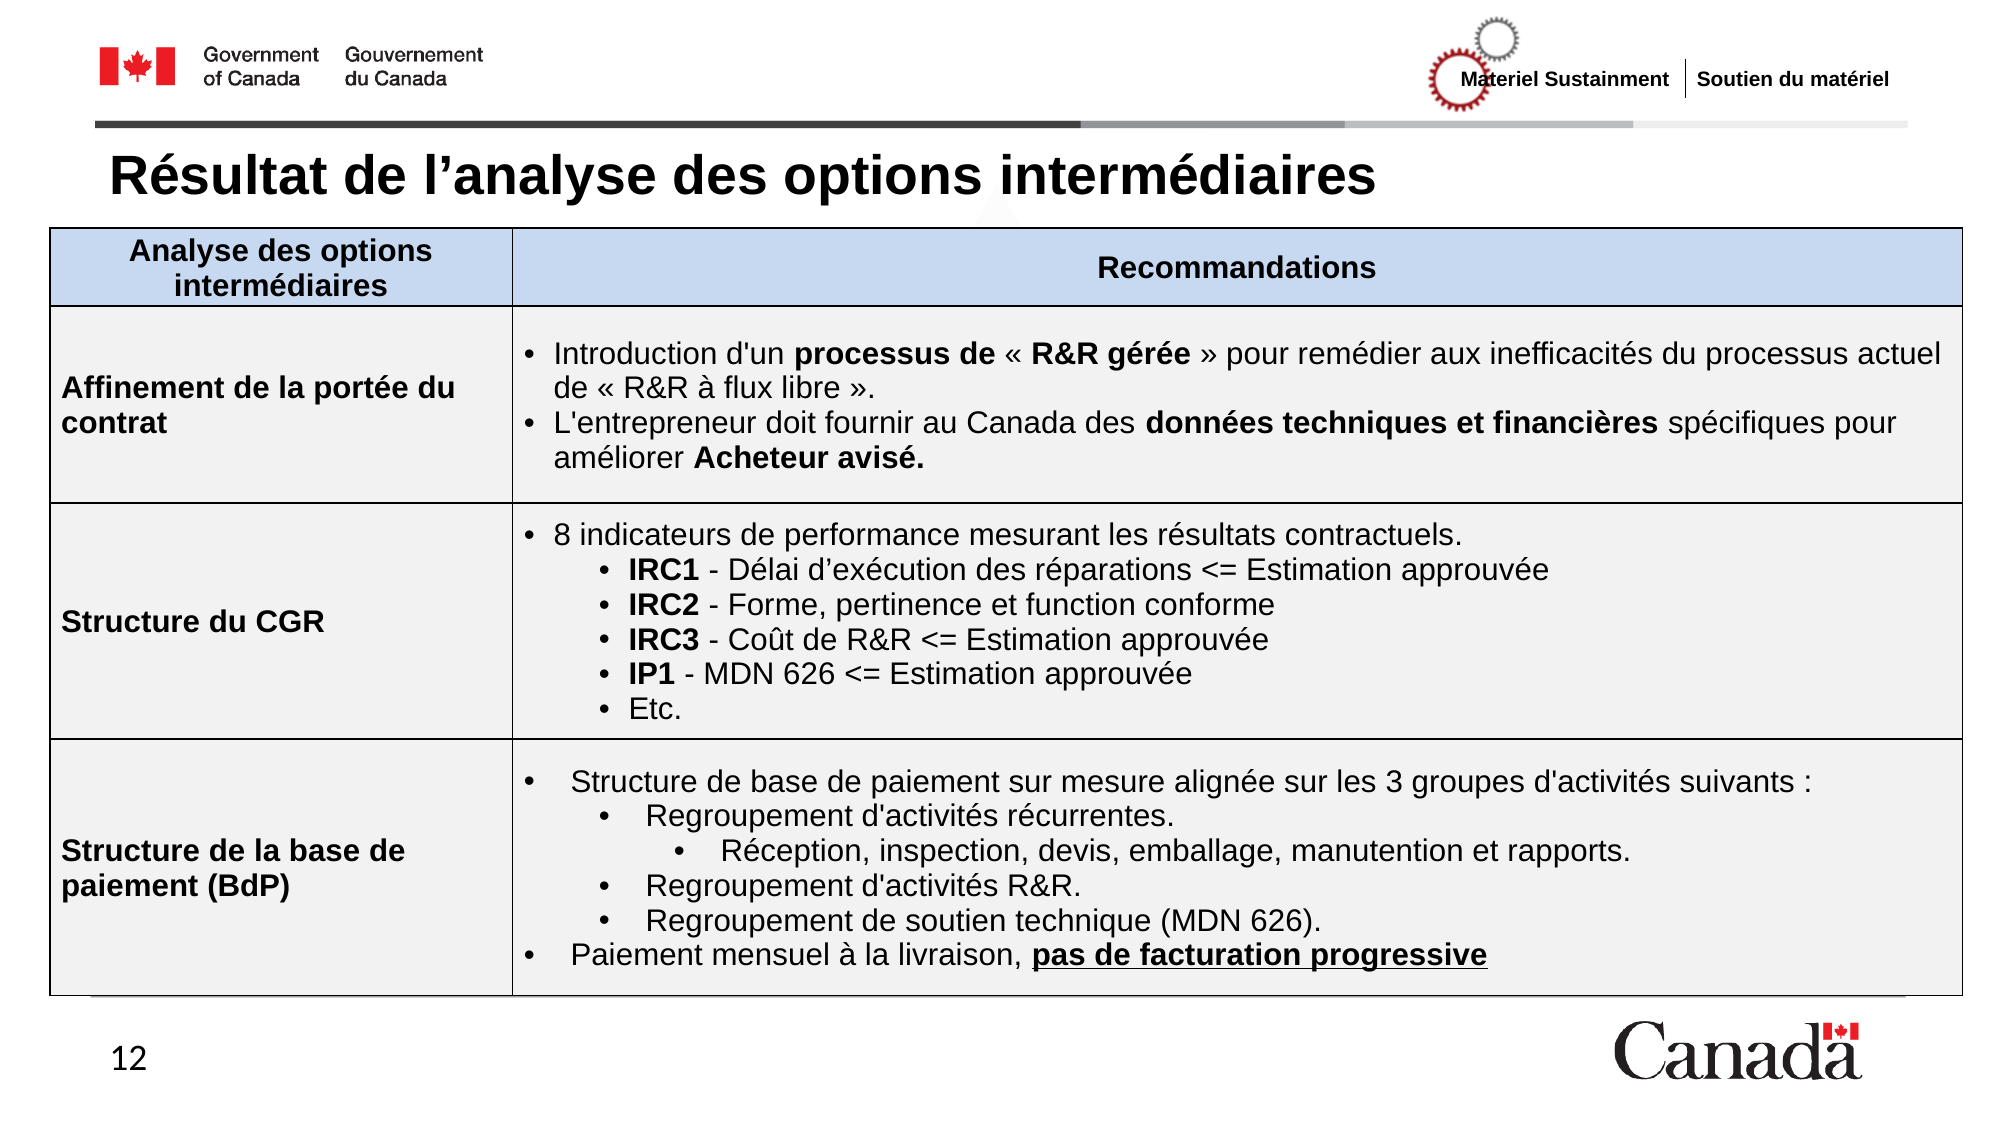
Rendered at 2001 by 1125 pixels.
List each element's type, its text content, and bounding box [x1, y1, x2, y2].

table_cell Structure de la base de paiement (BdP) [51, 740, 512, 995]
table_header Analyse des options intermédiaires [51, 229, 512, 305]
table_header Recommandations [513, 229, 1962, 305]
table_cell 8 indicateurs de performance mesurant les résultats contractuels. IRC1 - Délai d’exécution des réparations <= Estimation approuvée IRC2 - Forme, pertinence et function conforme IRC3 - Coût de R&R <= Estimation approuvée IP1 - MDN 626 <= Estimation approuvée Etc. [513, 504, 1962, 738]
picture [0, 0, 2000, 1125]
table_cell Structure de base de paiement sur mesure alignée sur les 3 groupes d'activités suivants : Regroupement d'activités récurrentes. Réception, inspection, devis, emballage, manutention et rapports. Regroupement d'activités R&R. Regroupement de soutien technique (MDN 626). Paiement mensuel à la livraison, pas de facturation progressive [513, 740, 1962, 995]
table_cell Structure du CGR [51, 504, 512, 738]
text_box 12 [94, 1025, 163, 1086]
title Résultat de l’analyse des options intermédiaires [94, 129, 1906, 224]
table_cell Affinement de la portée du contrat [51, 307, 512, 502]
table_cell Introduction d'un processus de « R&R gérée » pour remédier aux inefficacités du processus actuel de « R&R à flux libre ». L'entrepreneur doit fournir au Canada des données techniques et financières spécifiques pour améliorer Acheteur avisé. [513, 307, 1962, 502]
